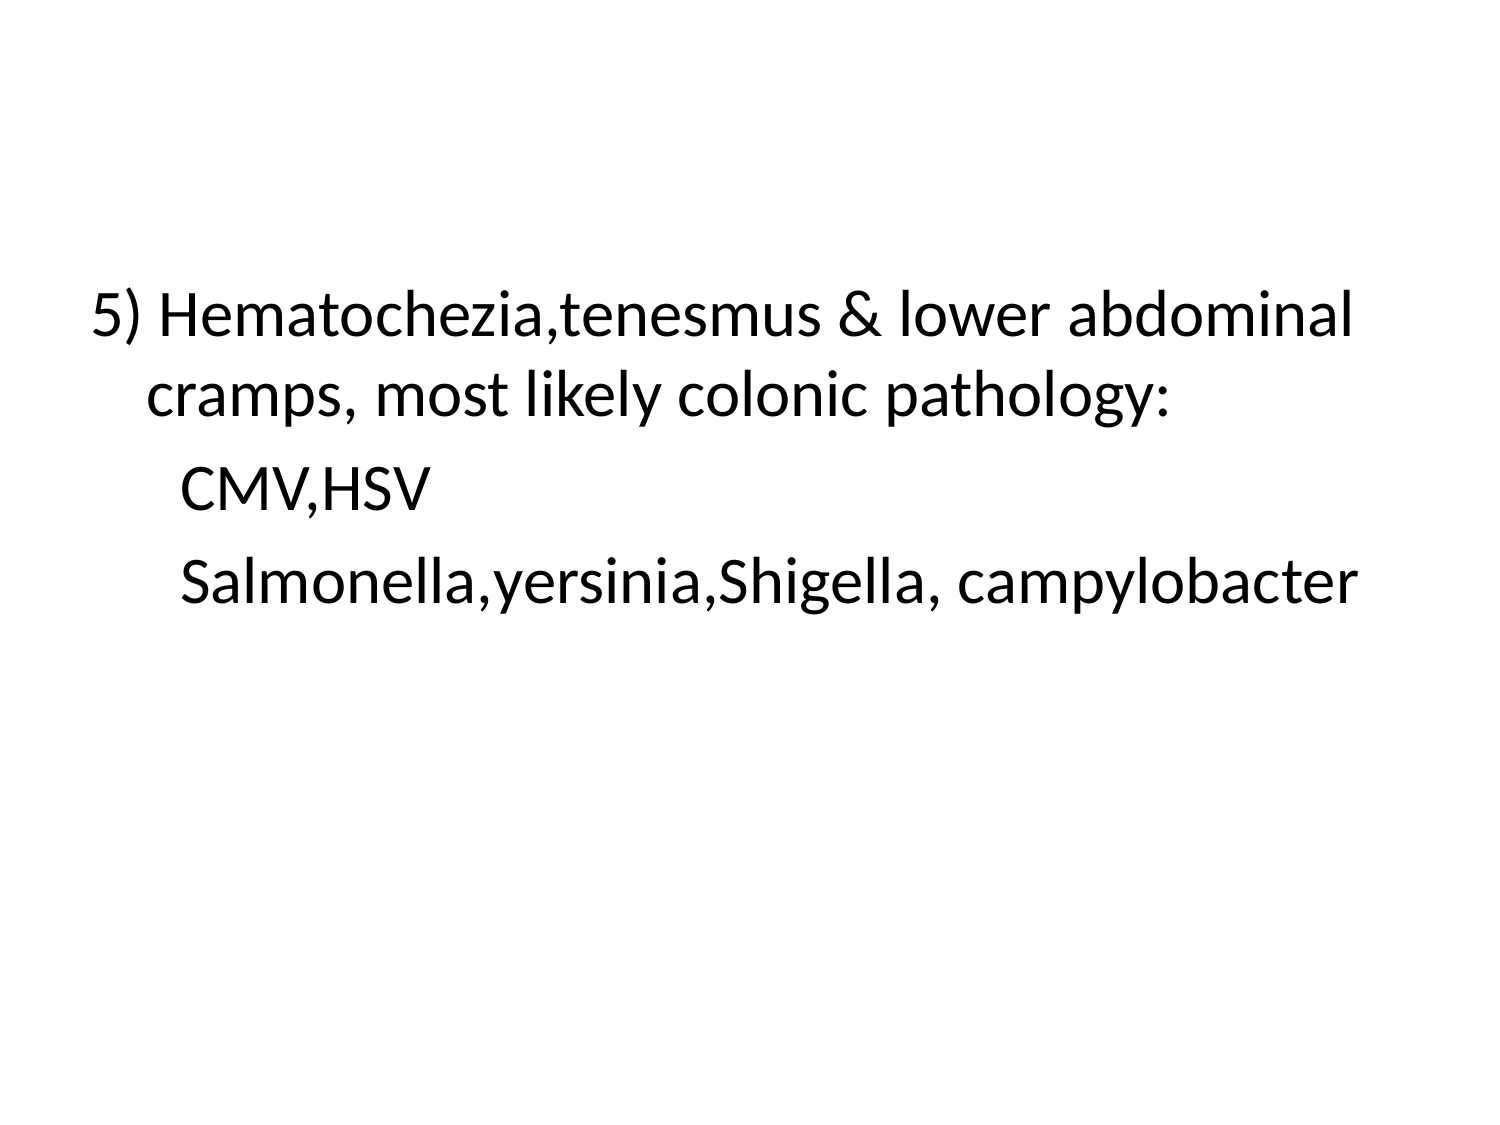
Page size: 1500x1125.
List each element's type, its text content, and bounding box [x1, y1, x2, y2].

list 5) Hematochezia,tenesmus & lower abdominal cramps, most likely colonic pathology: CMV,HSV Salmonella,yersinia,Shigella, campylobacter [75, 262, 1425, 1005]
